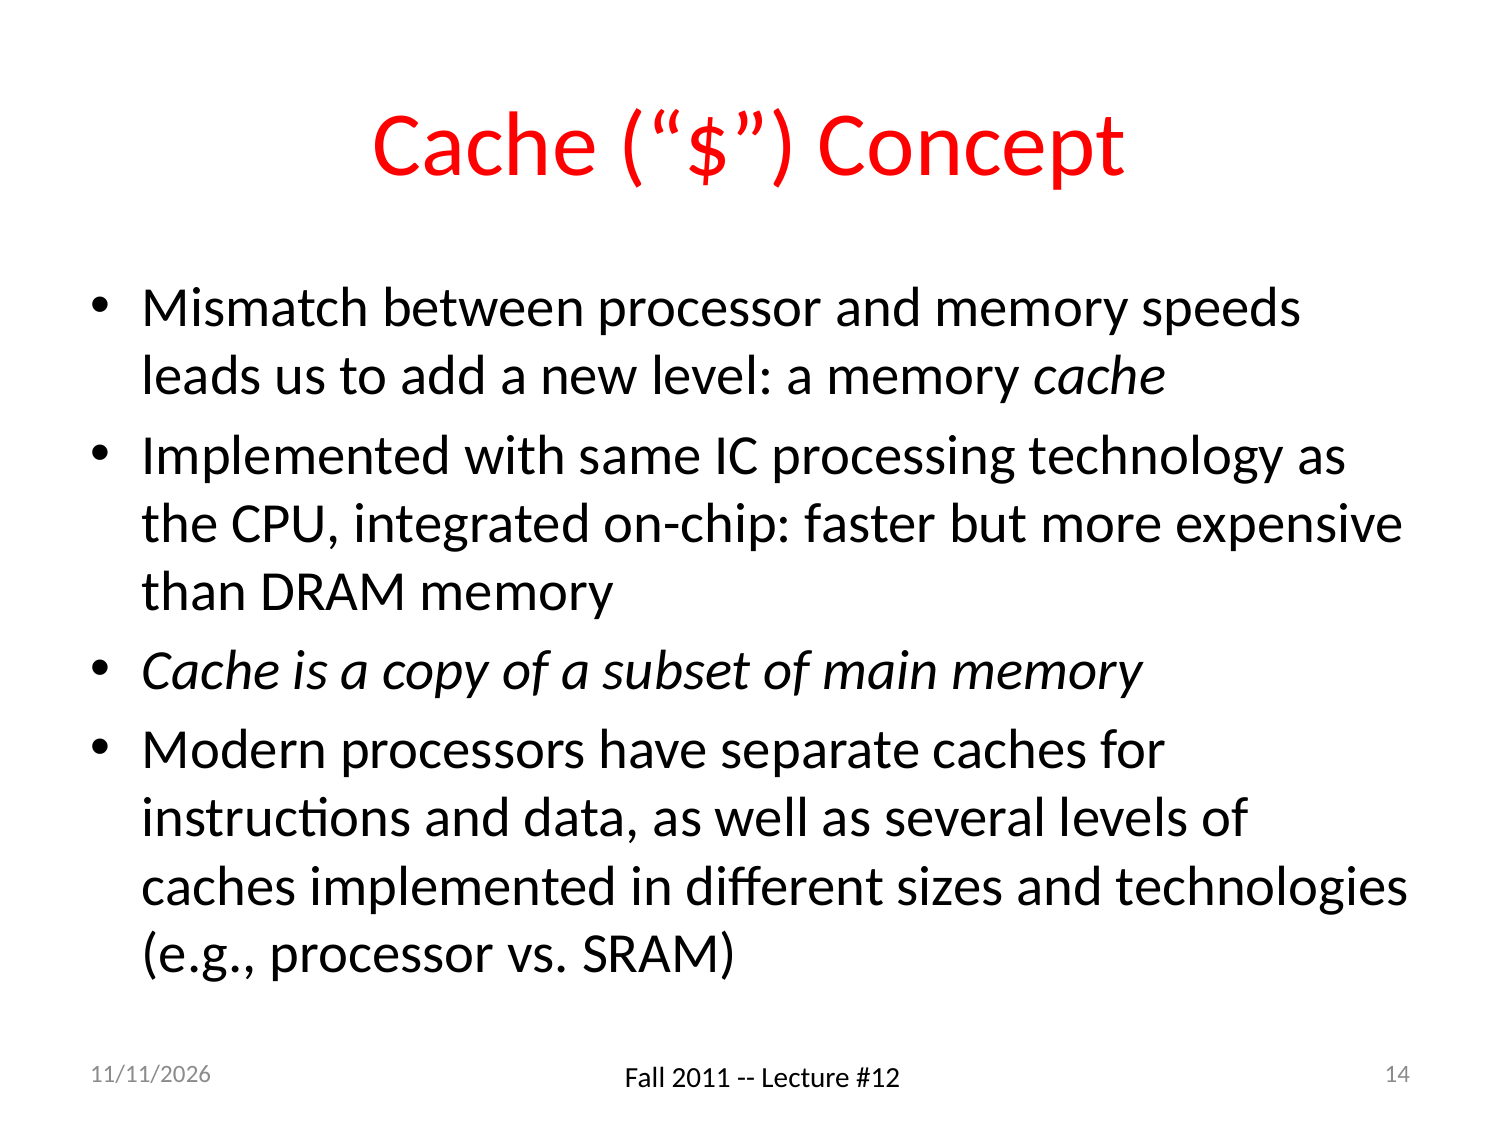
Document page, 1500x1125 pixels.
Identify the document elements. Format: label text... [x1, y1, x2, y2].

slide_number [75, 1042, 425, 1103]
slide_number 14 [1074, 1042, 1425, 1103]
title Cache (“$”) Concept [75, 45, 1425, 233]
list Mismatch between processor and memory speeds leads us to add a new level: a memory cache Implemented with same IC processing technology as the CPU, integrated on-chip: faster but more expensive than DRAM memory Cache is a copy of a subset of main memory Modern processors have separate caches for instructions and data, as well as several levels of caches implemented in different sizes and technologies (e.g., processor vs. SRAM) [75, 262, 1425, 1005]
